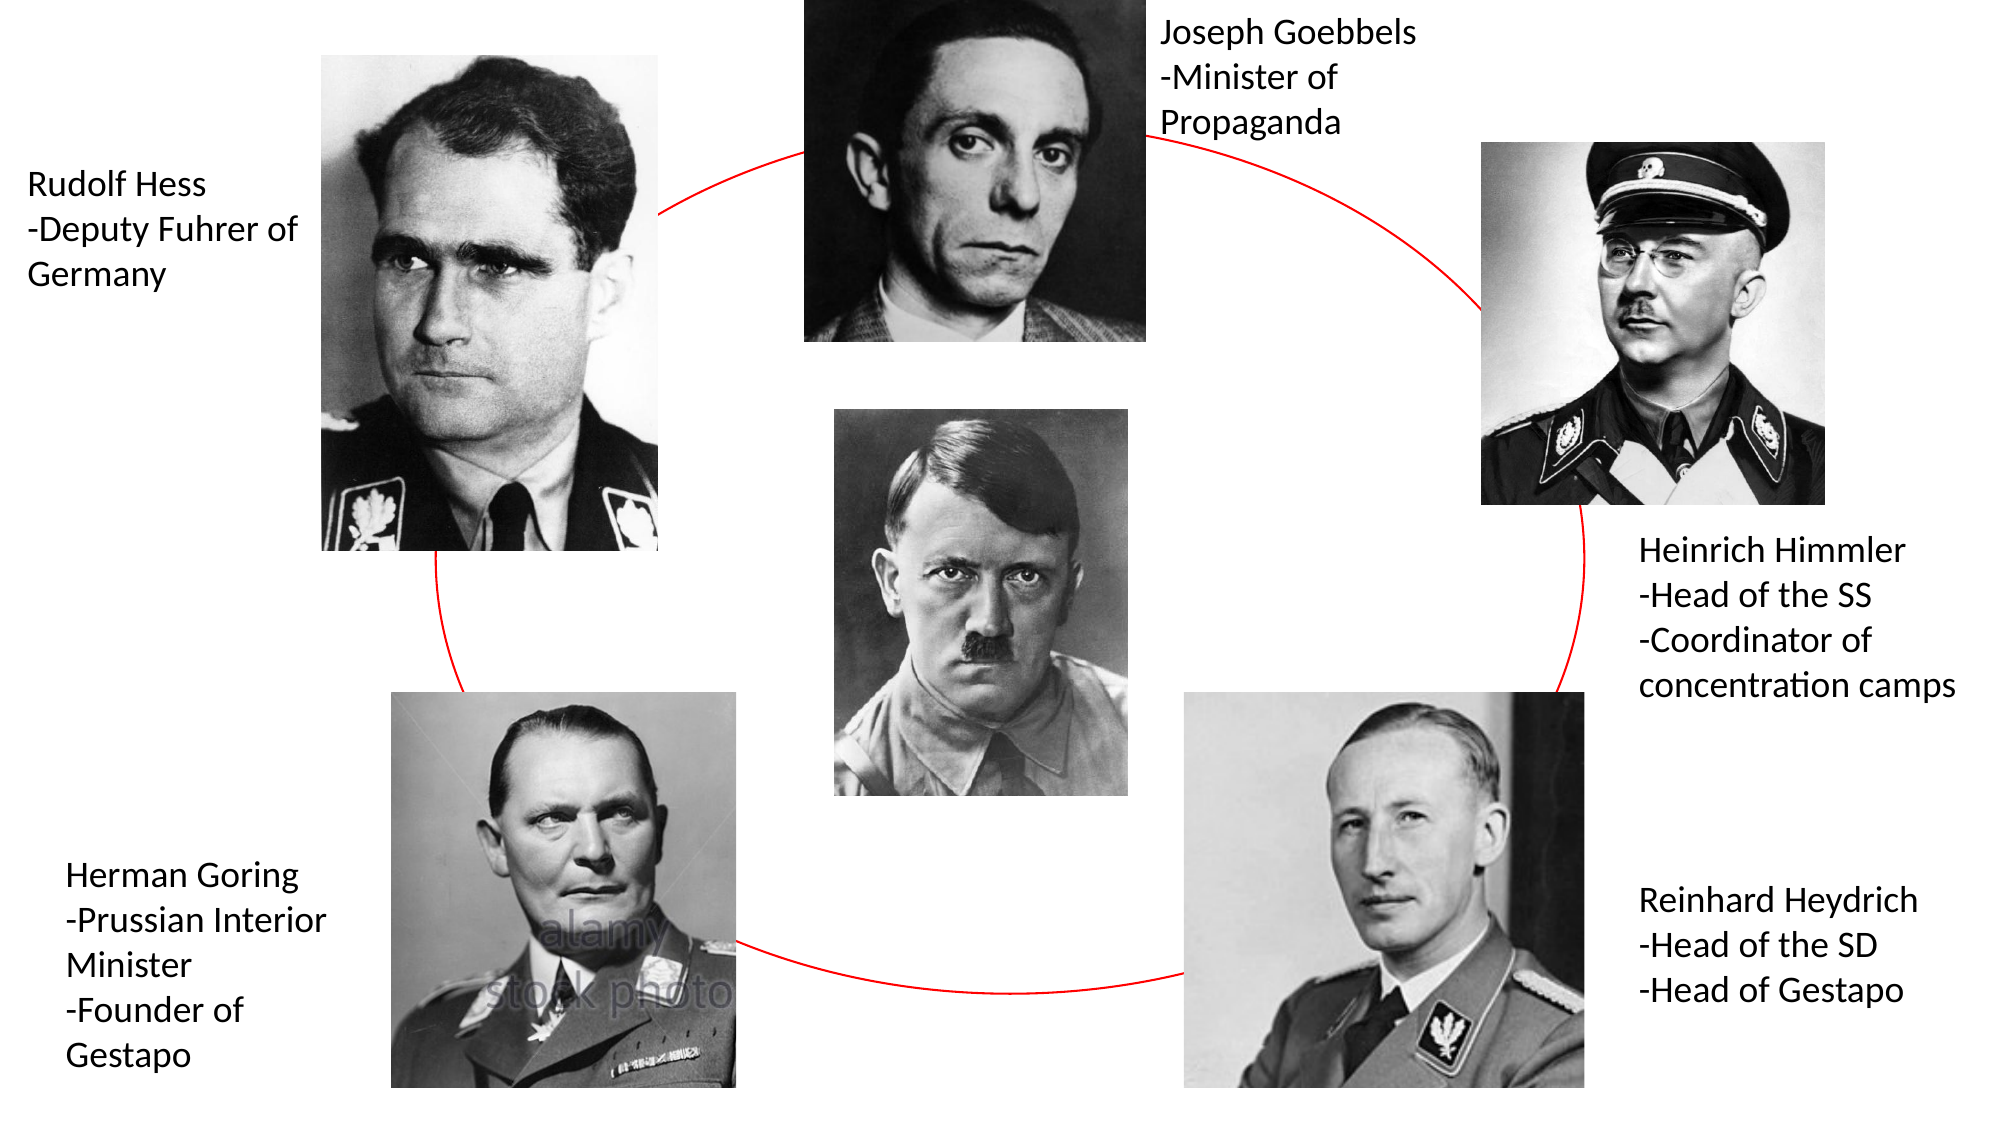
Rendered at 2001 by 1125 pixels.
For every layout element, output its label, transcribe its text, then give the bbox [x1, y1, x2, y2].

text_box Reinhard Heydrich -Head of the SD -Head of Gestapo [1624, 867, 1937, 1018]
picture [834, 409, 1128, 796]
text_box Heinrich Himmler -Head of the SS -Coordinator of concentration camps [1624, 517, 1981, 712]
picture [391, 692, 737, 1088]
text_box [434, 150, 1586, 995]
picture [1481, 142, 1825, 505]
text_box Joseph Goebbels -Minister of Propaganda [1146, 0, 1482, 150]
picture [1183, 692, 1585, 1088]
text_box Herman Goring -Prussian Interior Minister -Founder of Gestapo [50, 842, 377, 1082]
picture [804, 0, 1146, 342]
picture [321, 55, 658, 551]
text_box Rudolf Hess -Deputy Fuhrer of Germany [12, 151, 321, 302]
